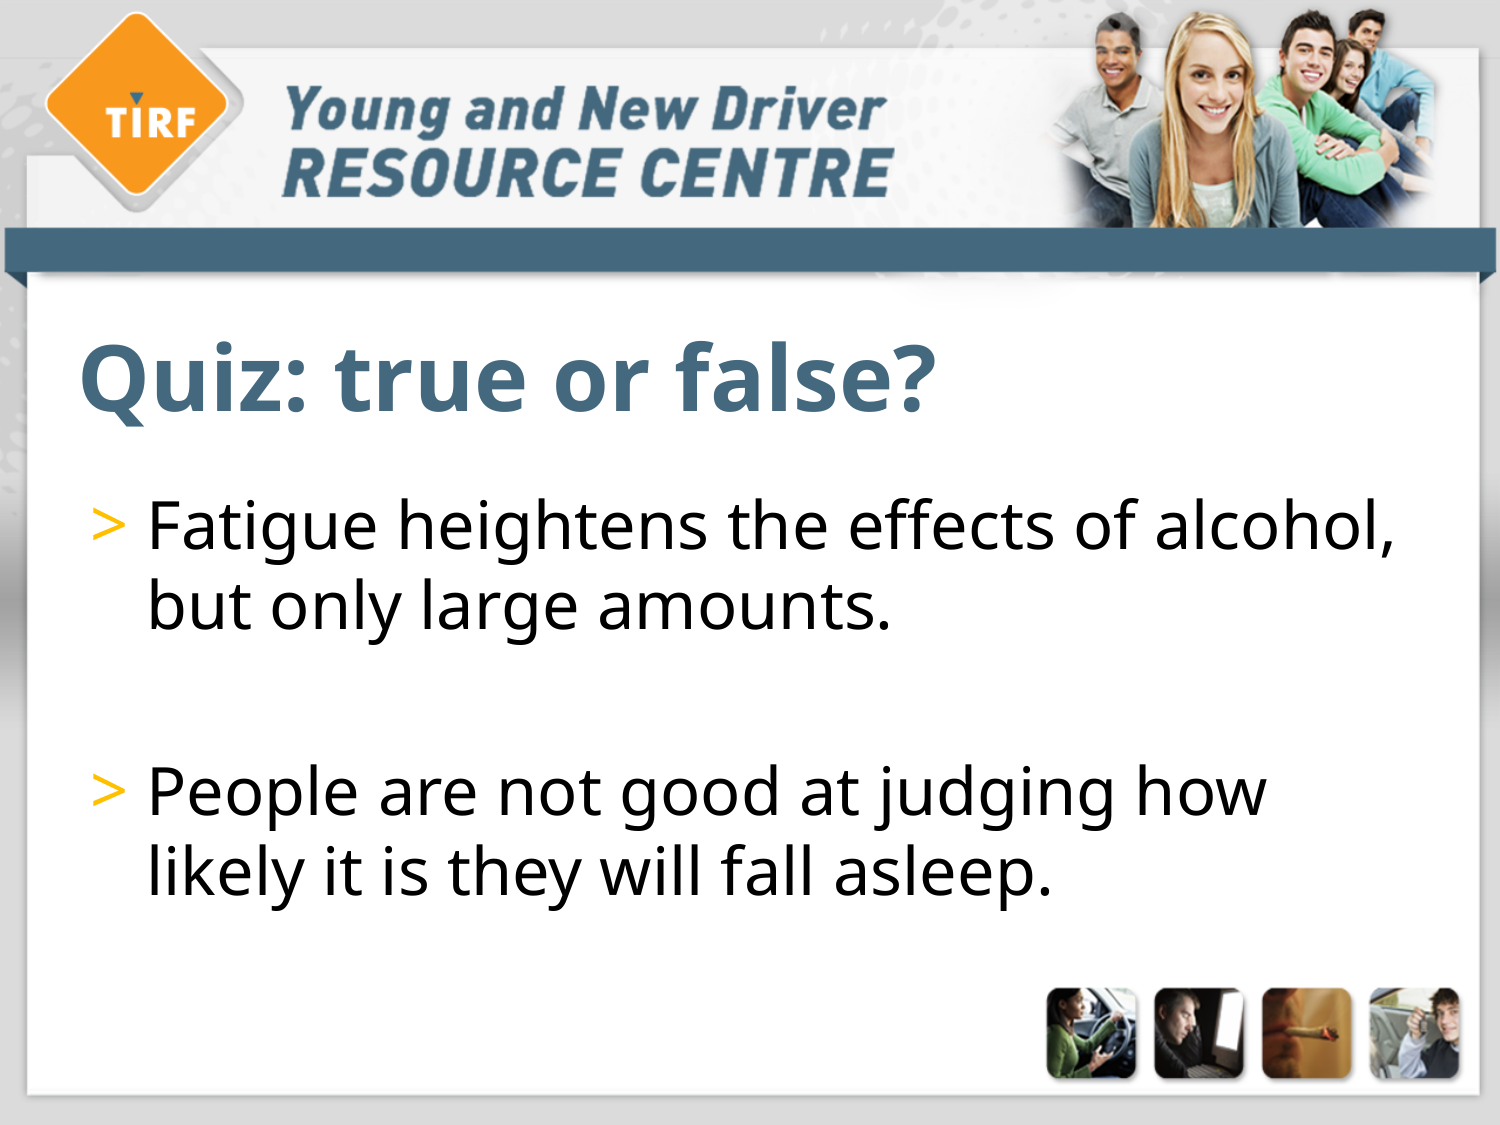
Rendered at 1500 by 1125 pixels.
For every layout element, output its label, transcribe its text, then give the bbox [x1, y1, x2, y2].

picture [0, 0, 1500, 1125]
title Quiz: true or false? [62, 299, 1413, 450]
list Fatigue heightens the effects of alcohol, but only large amounts. People are not good at judging how likely it is they will fall asleep. [75, 474, 1425, 1005]
